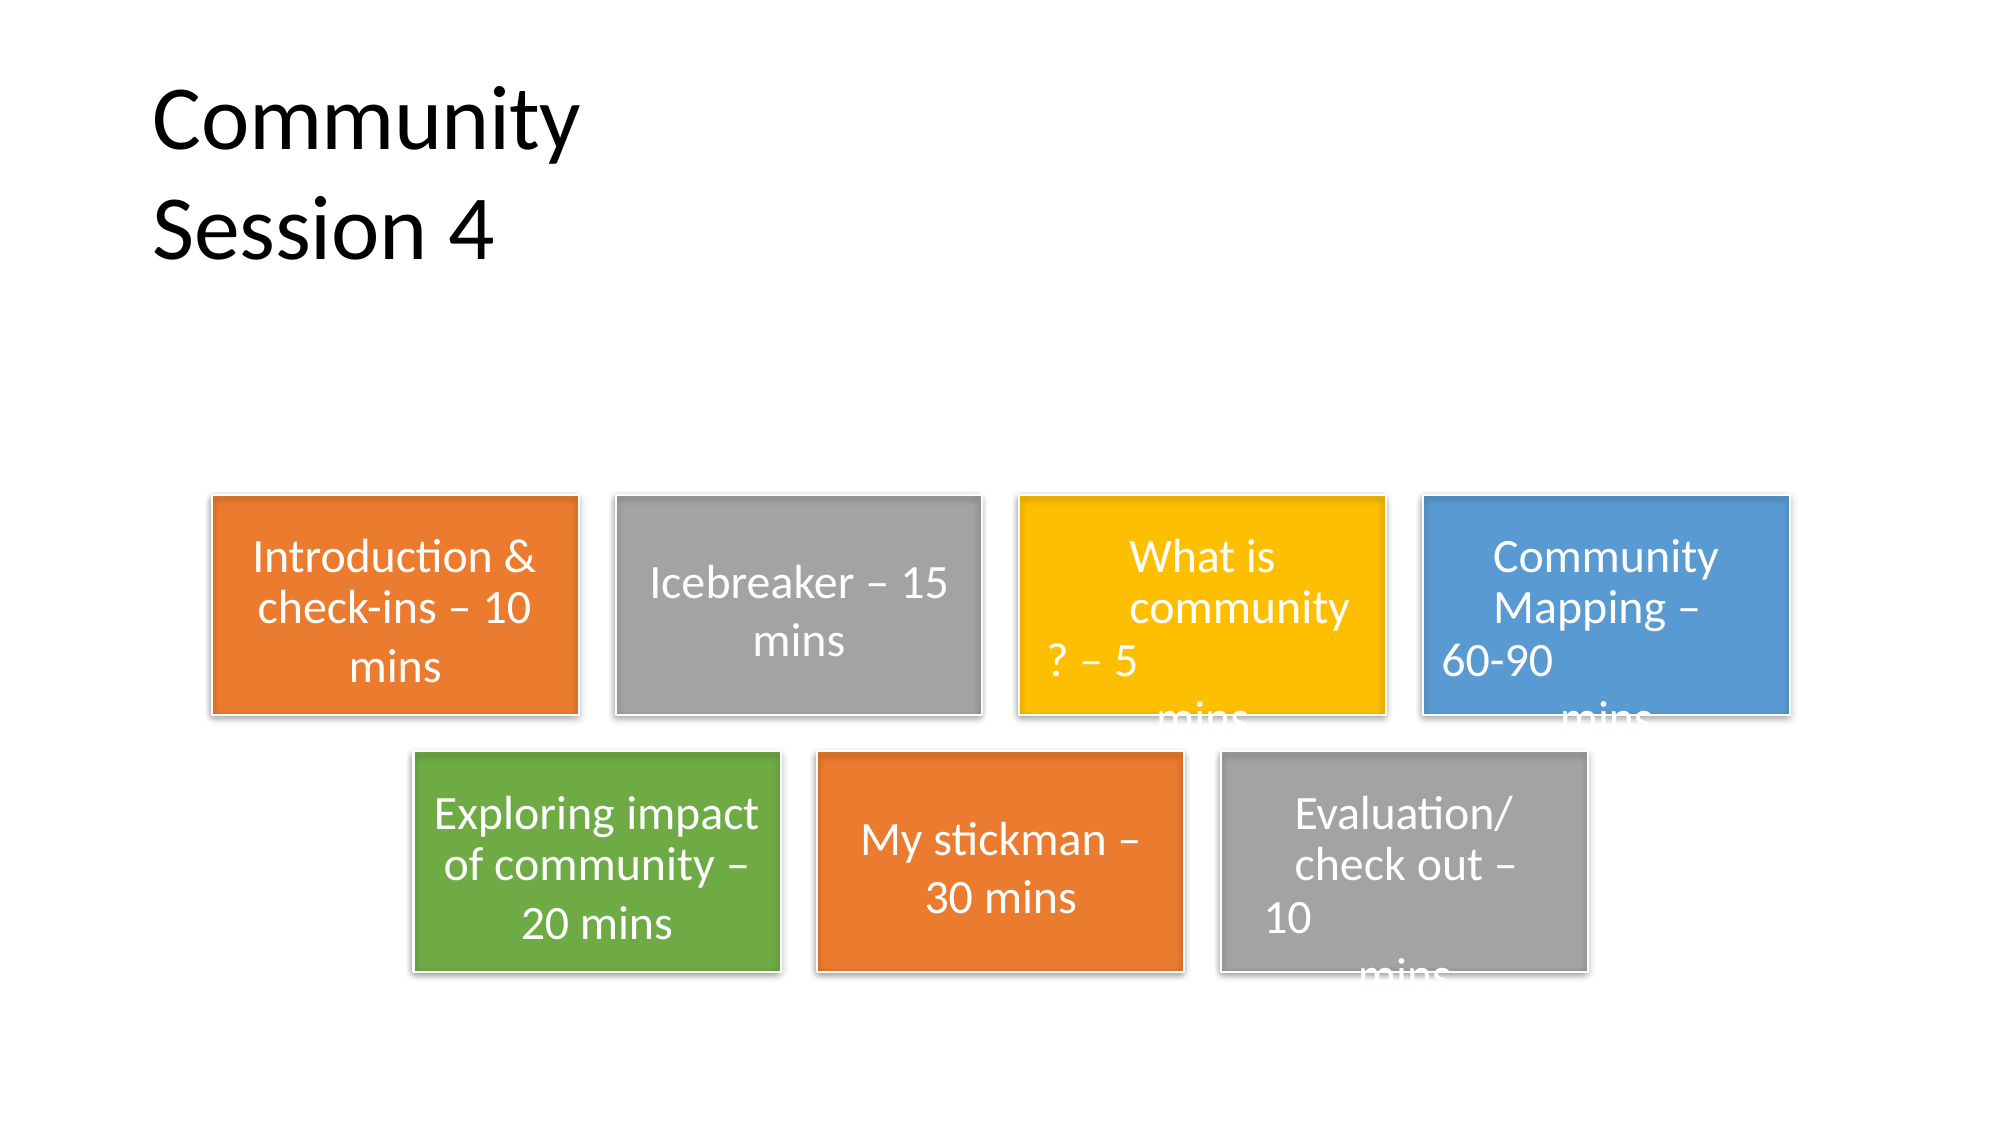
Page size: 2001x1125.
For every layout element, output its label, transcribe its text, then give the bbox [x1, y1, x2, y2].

text_box Exploring impact of community – 20 mins [434, 781, 762, 949]
text_box Evaluation/ check out – 10 mins [1263, 781, 1548, 1001]
text_box My stickman – 30 mins [859, 807, 1144, 923]
text_box Community Mapping – 60-90 mins [1441, 524, 1774, 745]
text_box [1017, 493, 1388, 717]
text_box [1219, 749, 1590, 974]
text_box [815, 749, 1186, 974]
text_box [1421, 493, 1792, 717]
text_box Icebreaker – 15 mins [649, 550, 951, 666]
text_box [411, 749, 783, 974]
text_box Community Session 4 Introduction & check-ins – 10 mins [152, 57, 583, 692]
text_box What is community? – 5 mins [1046, 524, 1362, 745]
text_box [613, 493, 984, 717]
text_box [210, 692, 581, 717]
